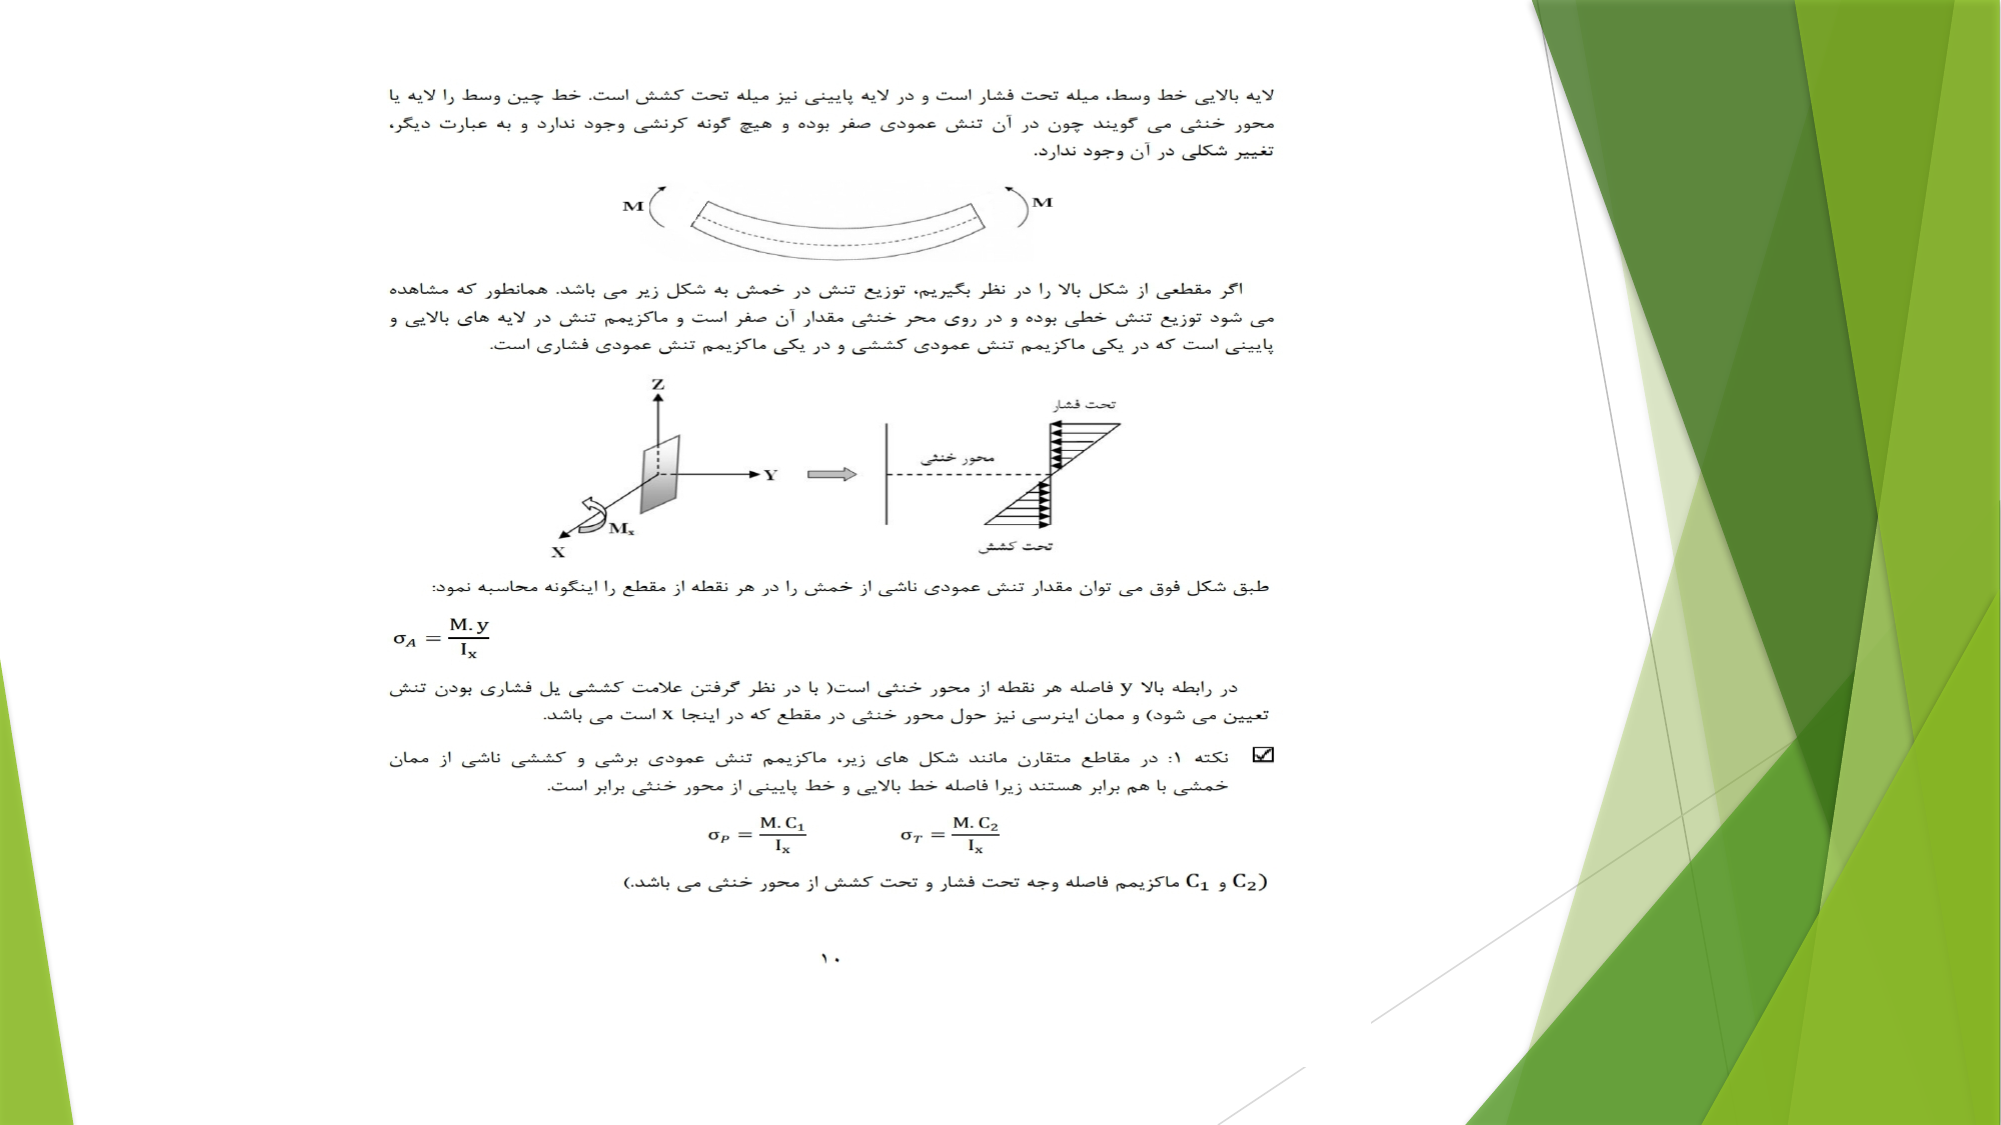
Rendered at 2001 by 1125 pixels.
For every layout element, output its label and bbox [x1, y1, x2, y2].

picture [290, 74, 1372, 1068]
